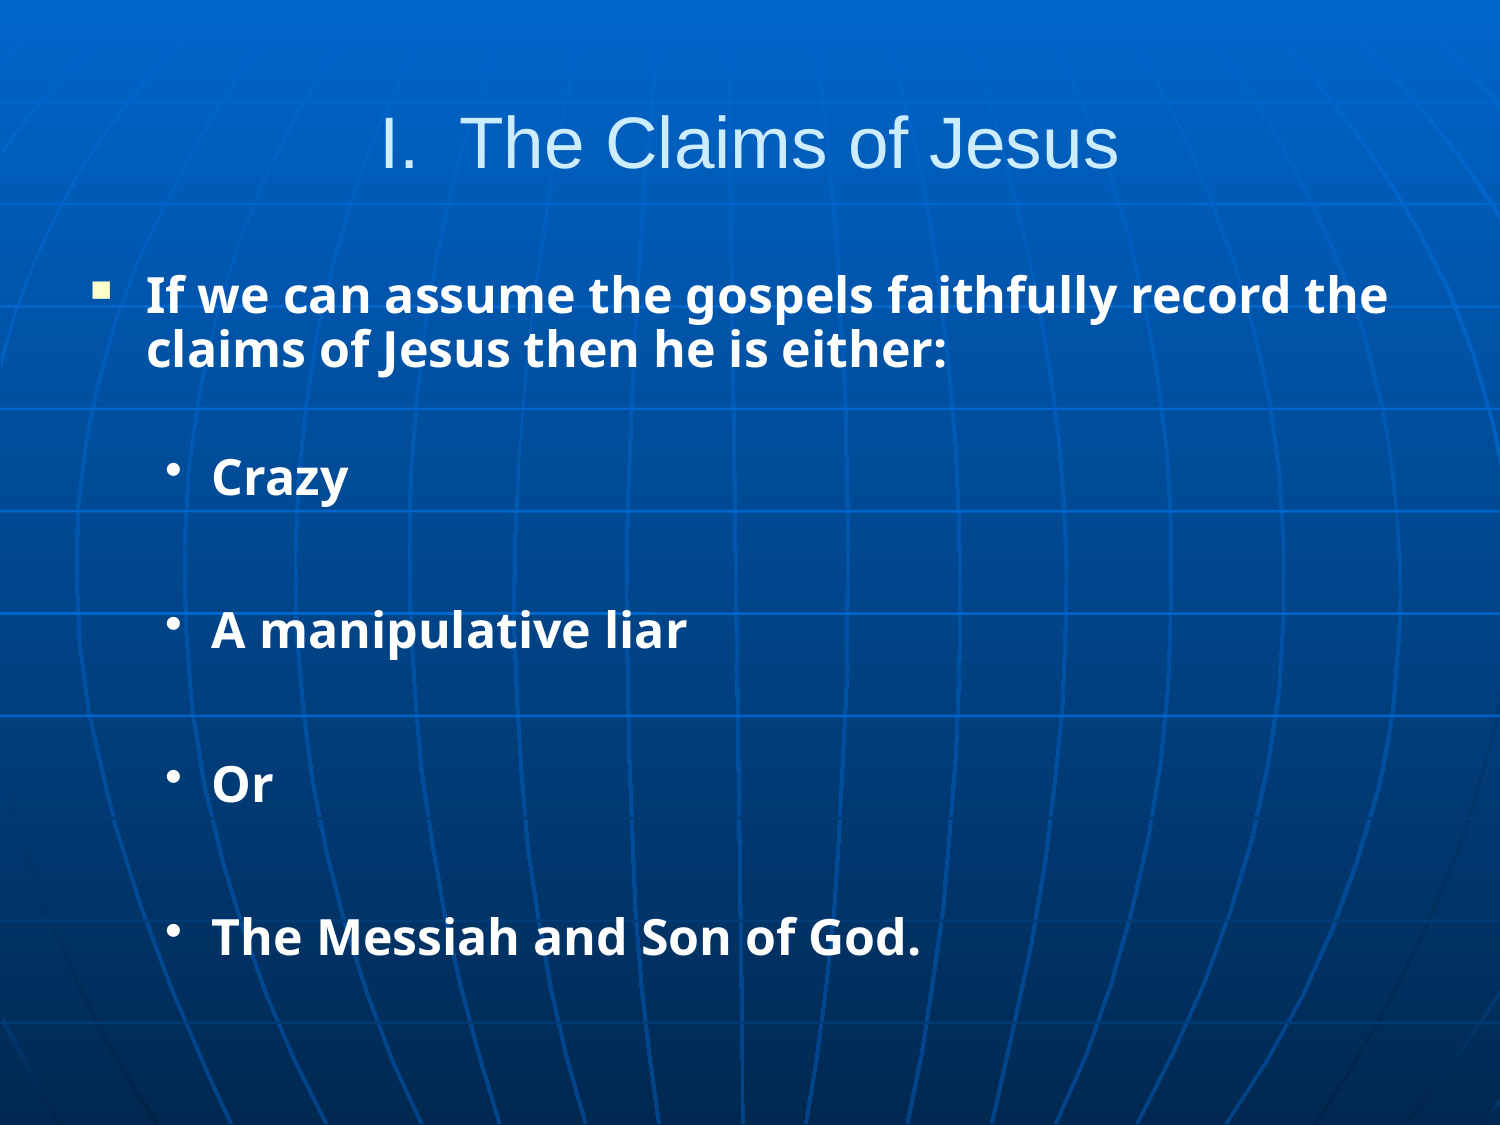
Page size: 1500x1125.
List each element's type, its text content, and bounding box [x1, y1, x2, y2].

title I. The Claims of Jesus [74, 45, 1426, 233]
list If we can assume the gospels faithfully record the claims of Jesus then he is either: Crazy A manipulative liar Or The Messiah and Son of God. [74, 262, 1426, 1006]
